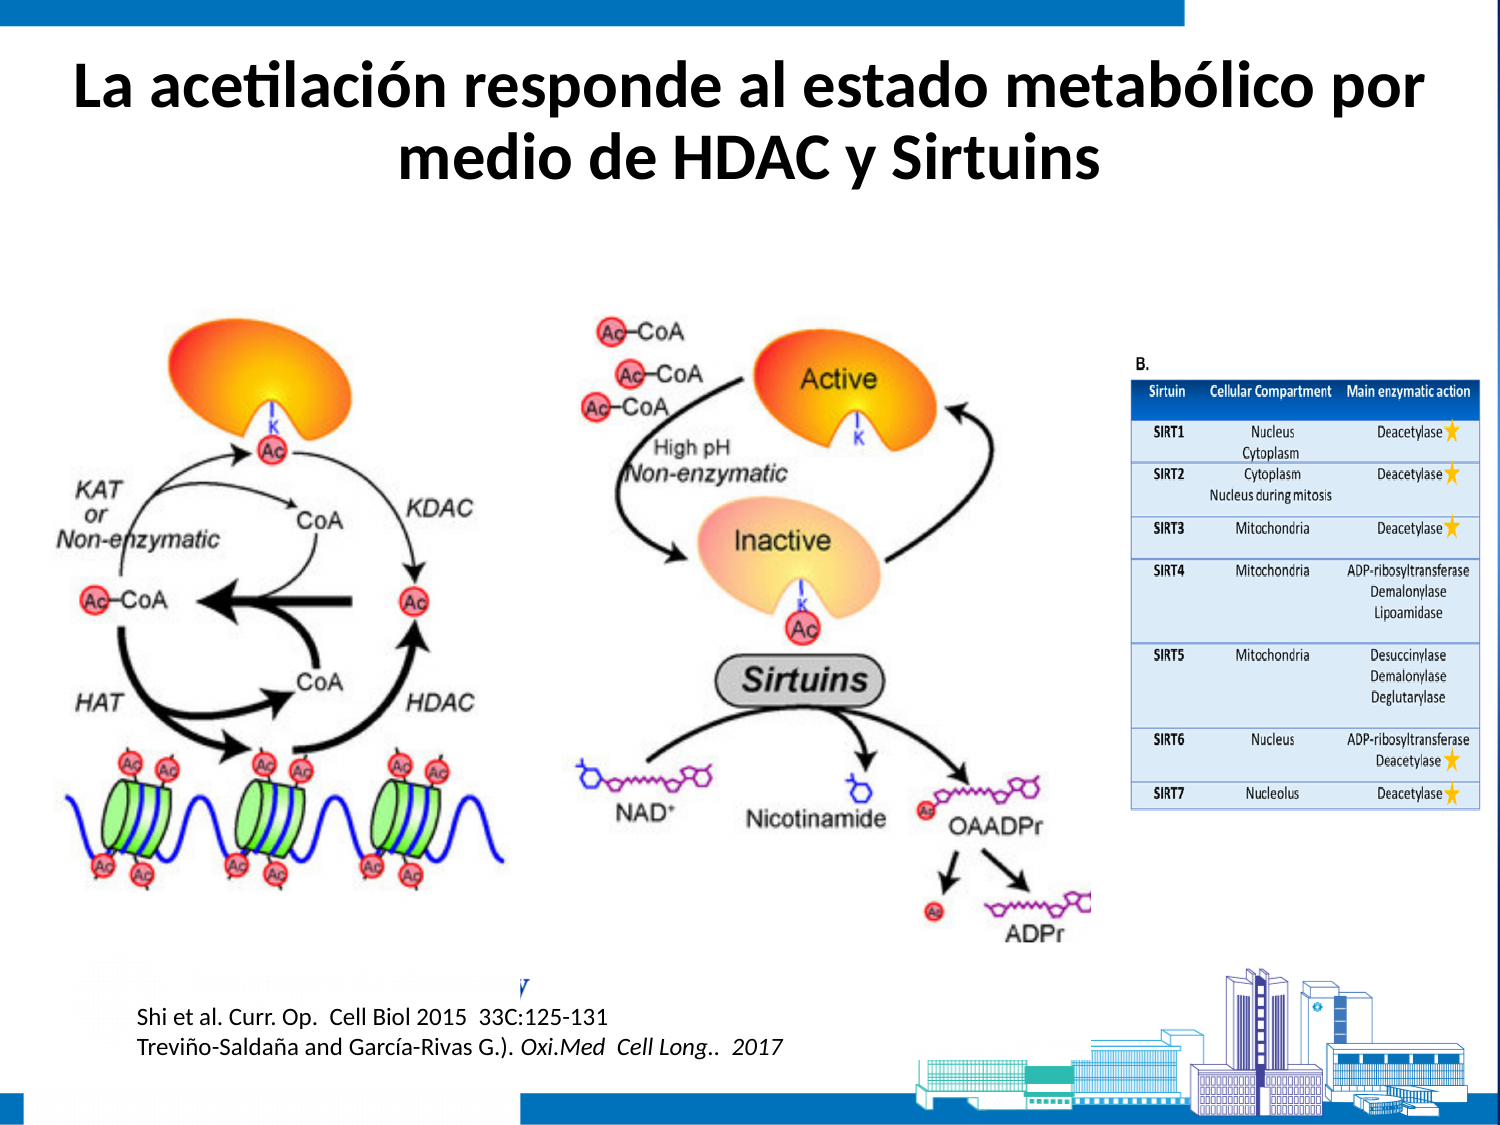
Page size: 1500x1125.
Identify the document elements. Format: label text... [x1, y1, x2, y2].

picture [0, 0, 1500, 28]
picture [0, 216, 1500, 1125]
text_box Shi et al. Curr. Op. Cell Biol 2015 33C:125-131 Treviño-Saldaña and García-Rivas G.). Oxi.Med Cell Long.. 2017 [521, 993, 808, 1069]
title La acetilación responde al estado metabólico por medio de HDAC y Sirtuins [0, 28, 1500, 216]
